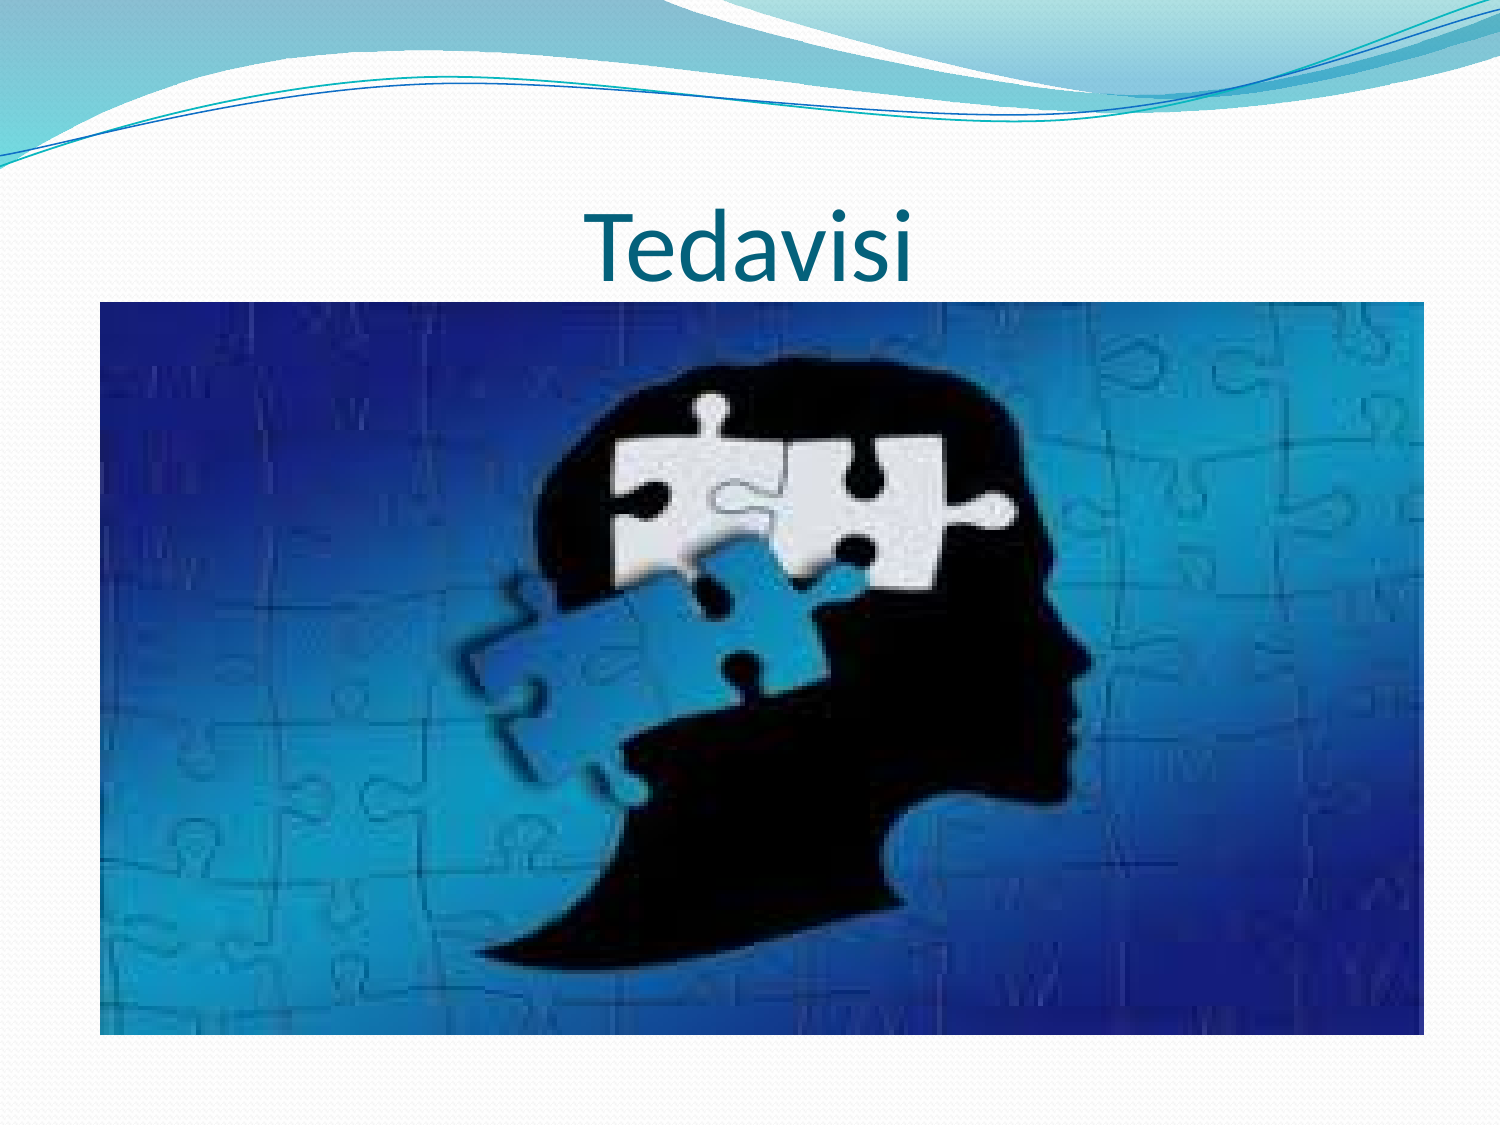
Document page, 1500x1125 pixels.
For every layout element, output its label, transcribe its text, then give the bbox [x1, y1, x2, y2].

title Tedavisi [75, 115, 1425, 303]
picture [100, 302, 1424, 1036]
